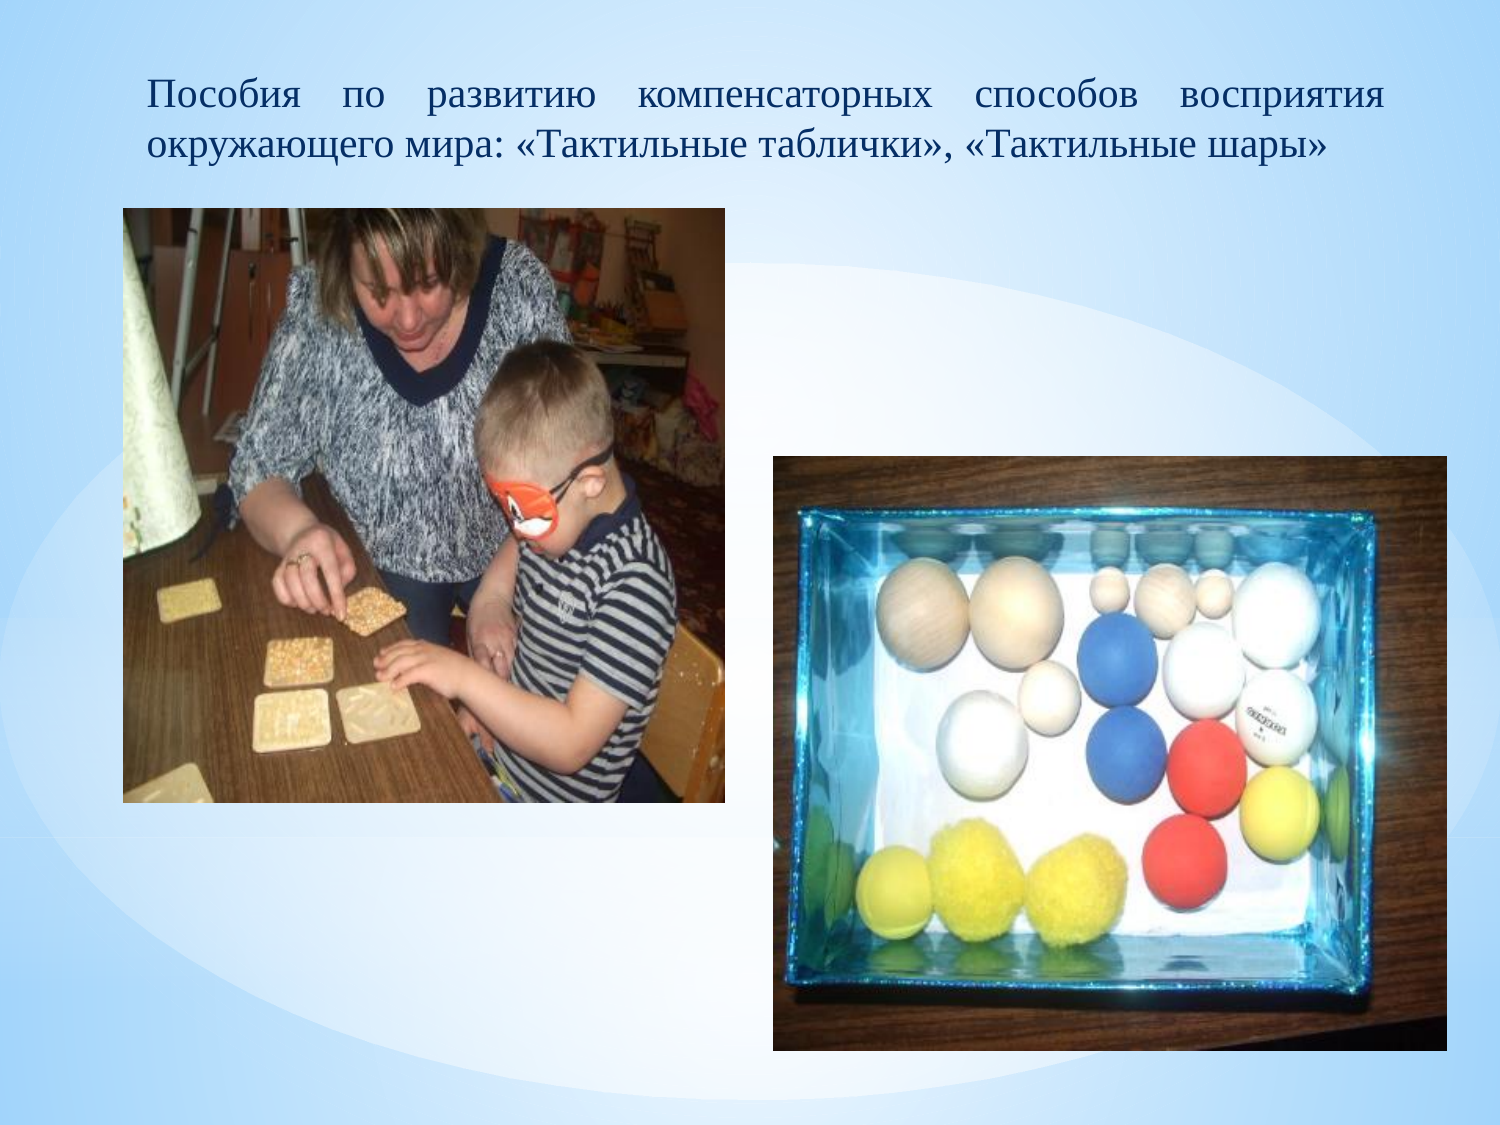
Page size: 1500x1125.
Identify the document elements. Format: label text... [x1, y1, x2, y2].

picture [123, 207, 725, 803]
list Пособия по развитию компенсаторных способов восприятия окружающего мира: «Тактильные таблички», «Тактильные шары» [124, 58, 1400, 212]
picture [773, 455, 1447, 1051]
